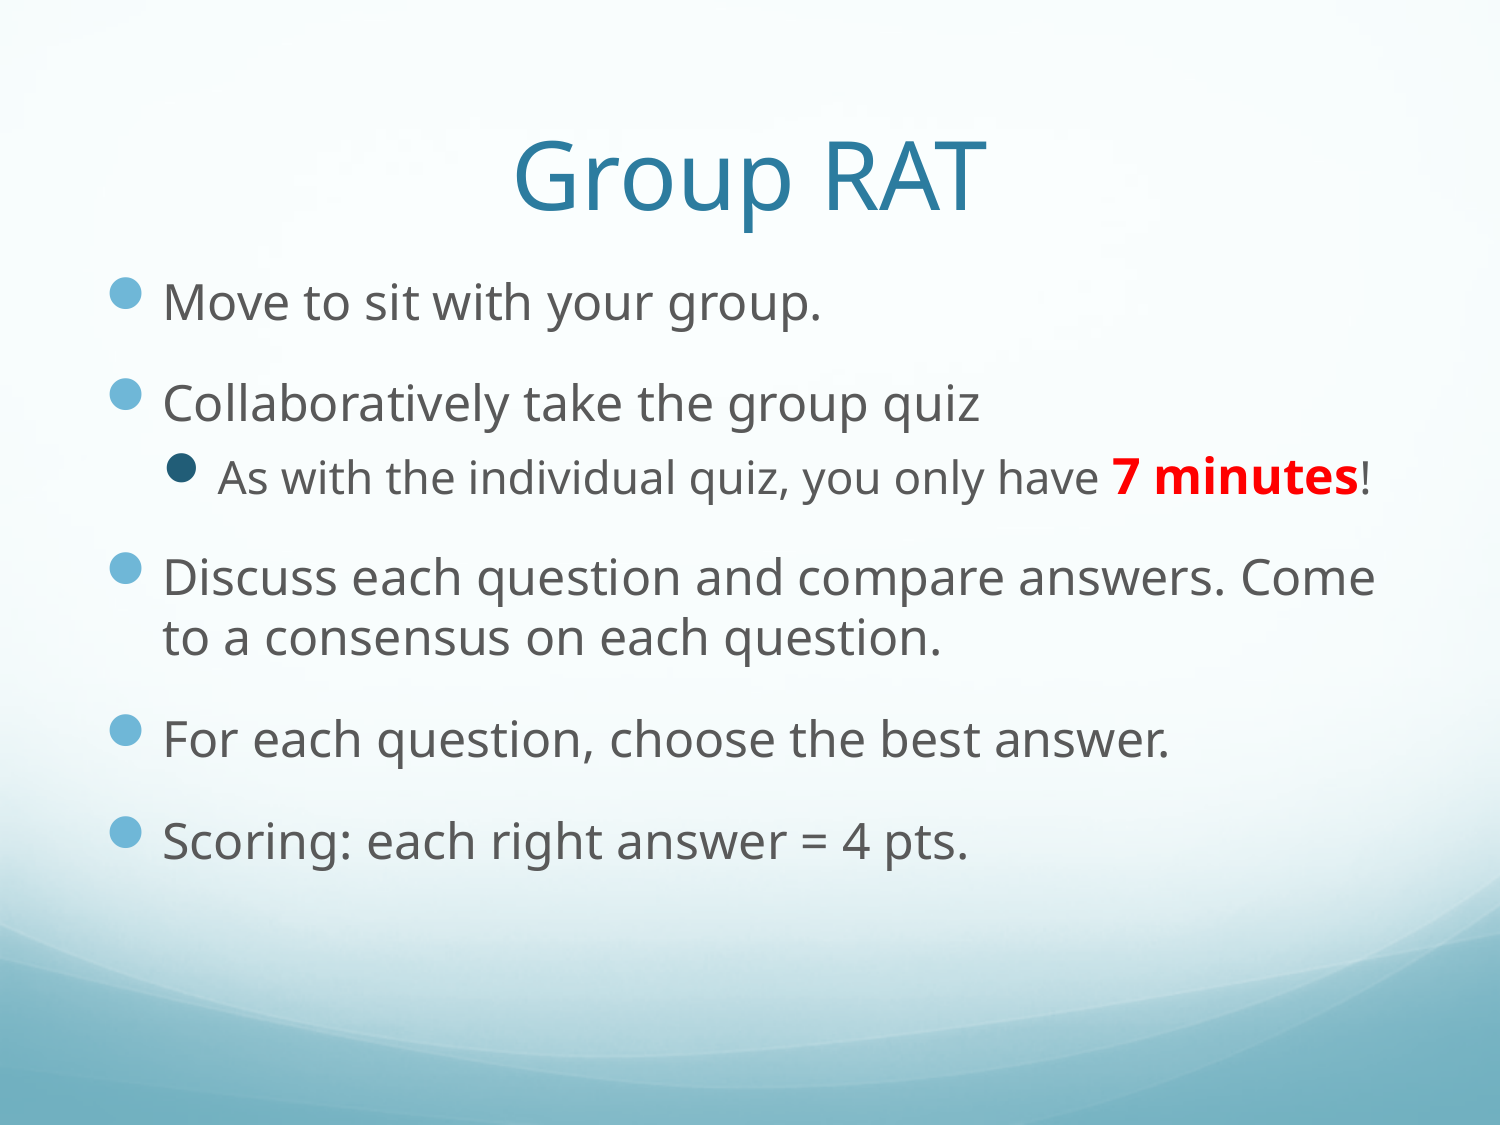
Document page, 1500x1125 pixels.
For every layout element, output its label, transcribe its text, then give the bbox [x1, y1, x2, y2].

title Group RAT [90, 17, 1410, 237]
list Move to sit with your group. Collaboratively take the group quiz As with the individual quiz, you only have 7 minutes! Discuss each question and compare answers. Come to a consensus on each question. For each question, choose the best answer. Scoring: each right answer = 4 pts. [90, 262, 1410, 975]
